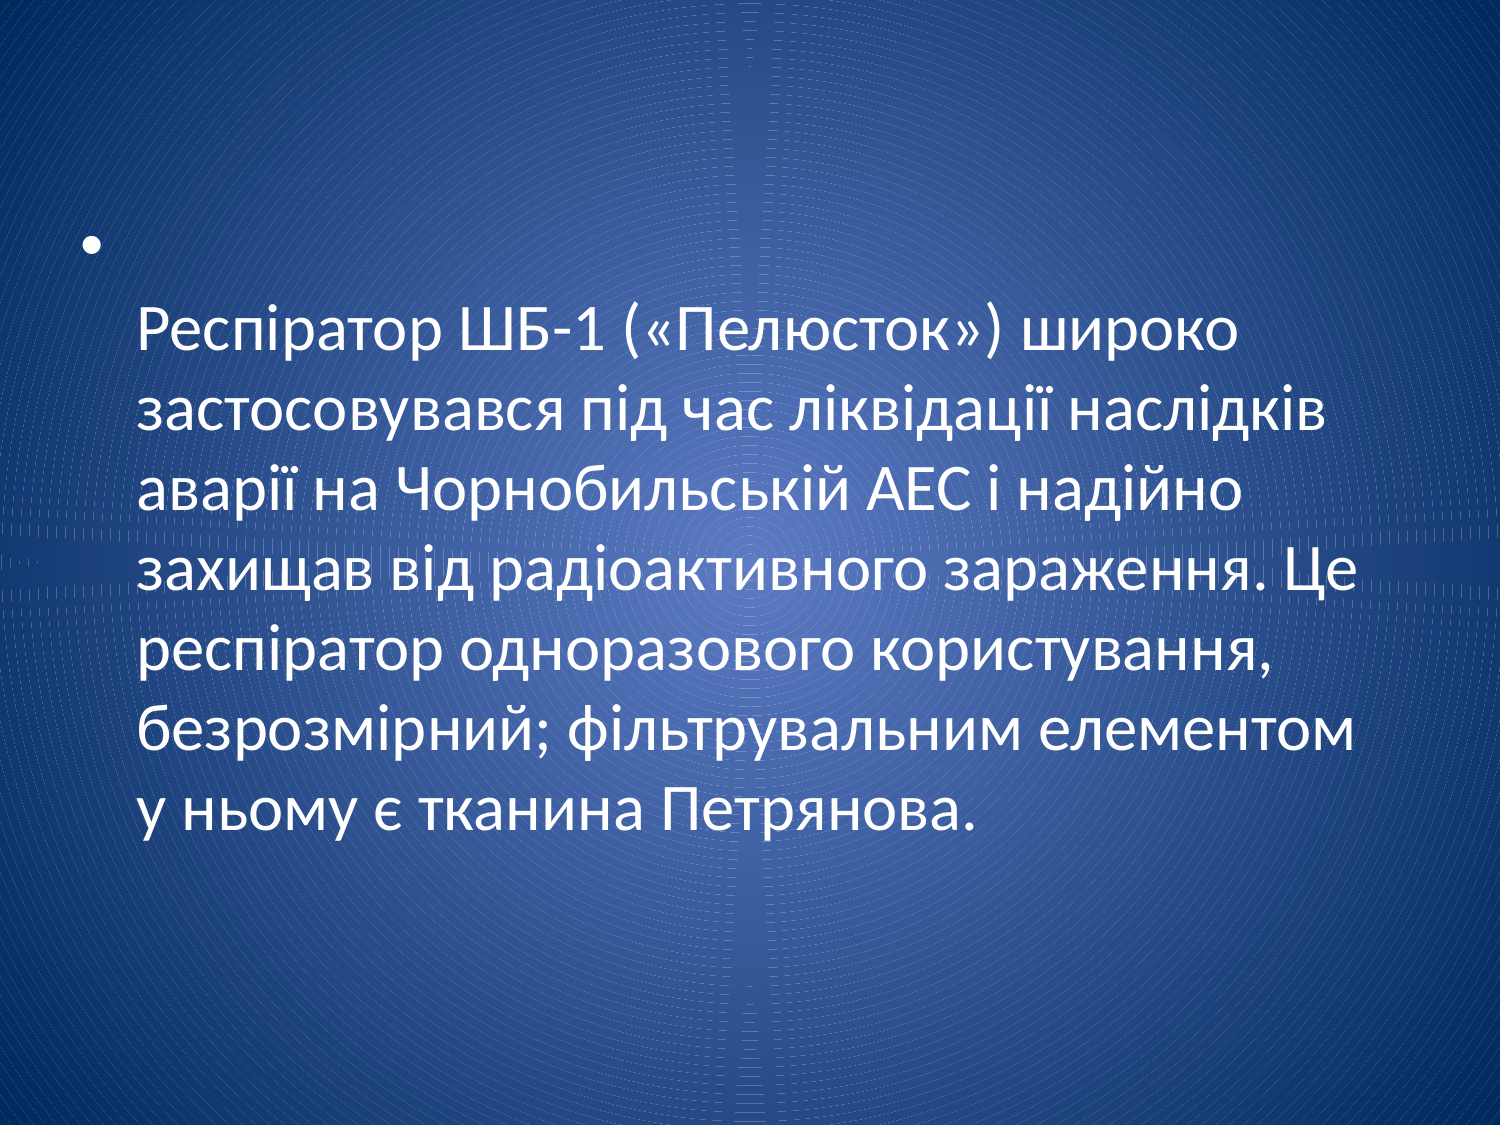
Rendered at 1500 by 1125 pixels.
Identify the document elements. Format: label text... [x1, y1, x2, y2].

list Респіратор ШБ-1 («Пелюсток») широко застосовувався під час ліквідації наслідків аварії на Чорнобильській АЕС і надійно захищав від радіоактивного зараження. Це респіратор одноразового користування, безрозмірний; фільтрувальним елементом у ньому є тканина Петрянова. [64, 196, 1415, 939]
